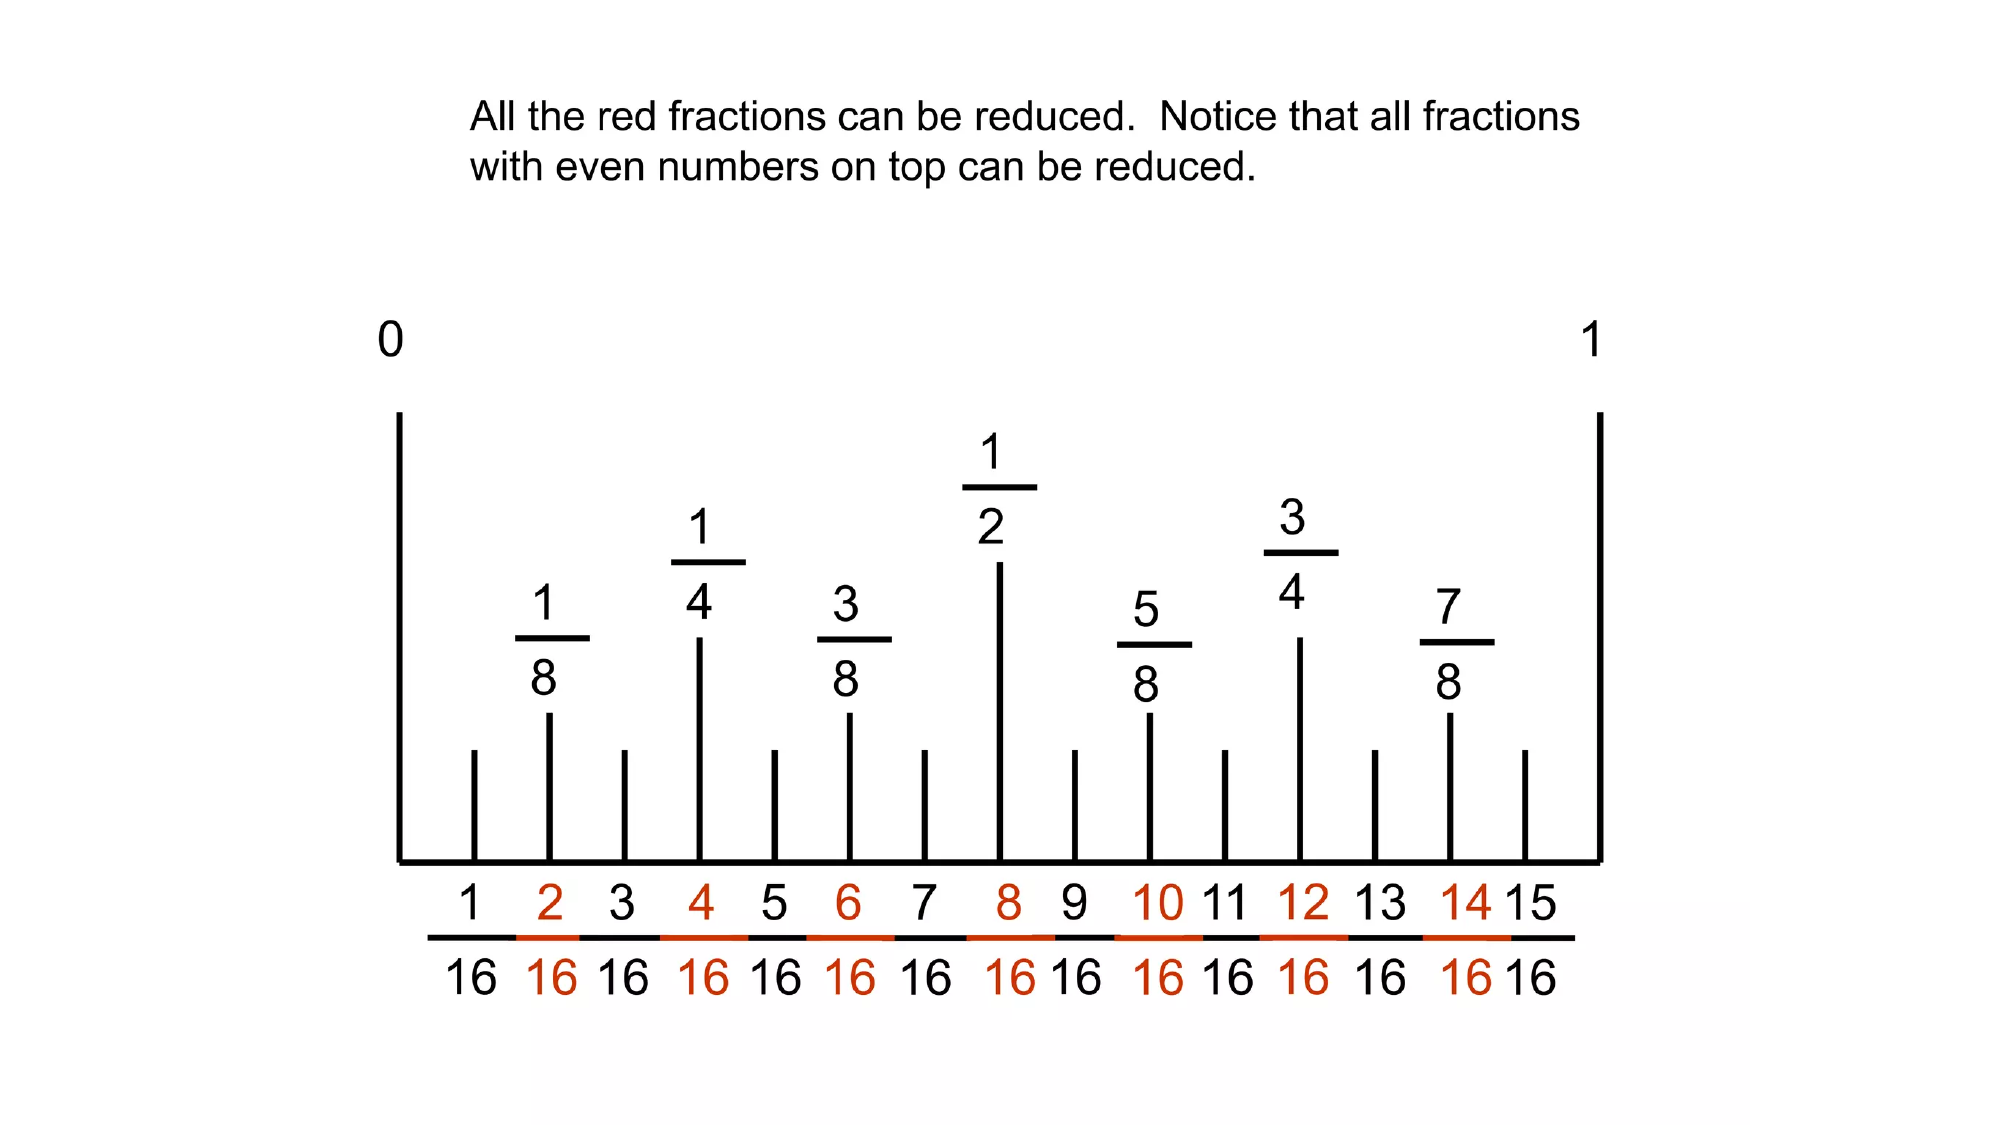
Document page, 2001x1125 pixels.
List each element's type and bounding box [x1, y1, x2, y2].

picture [249, 0, 1750, 1125]
